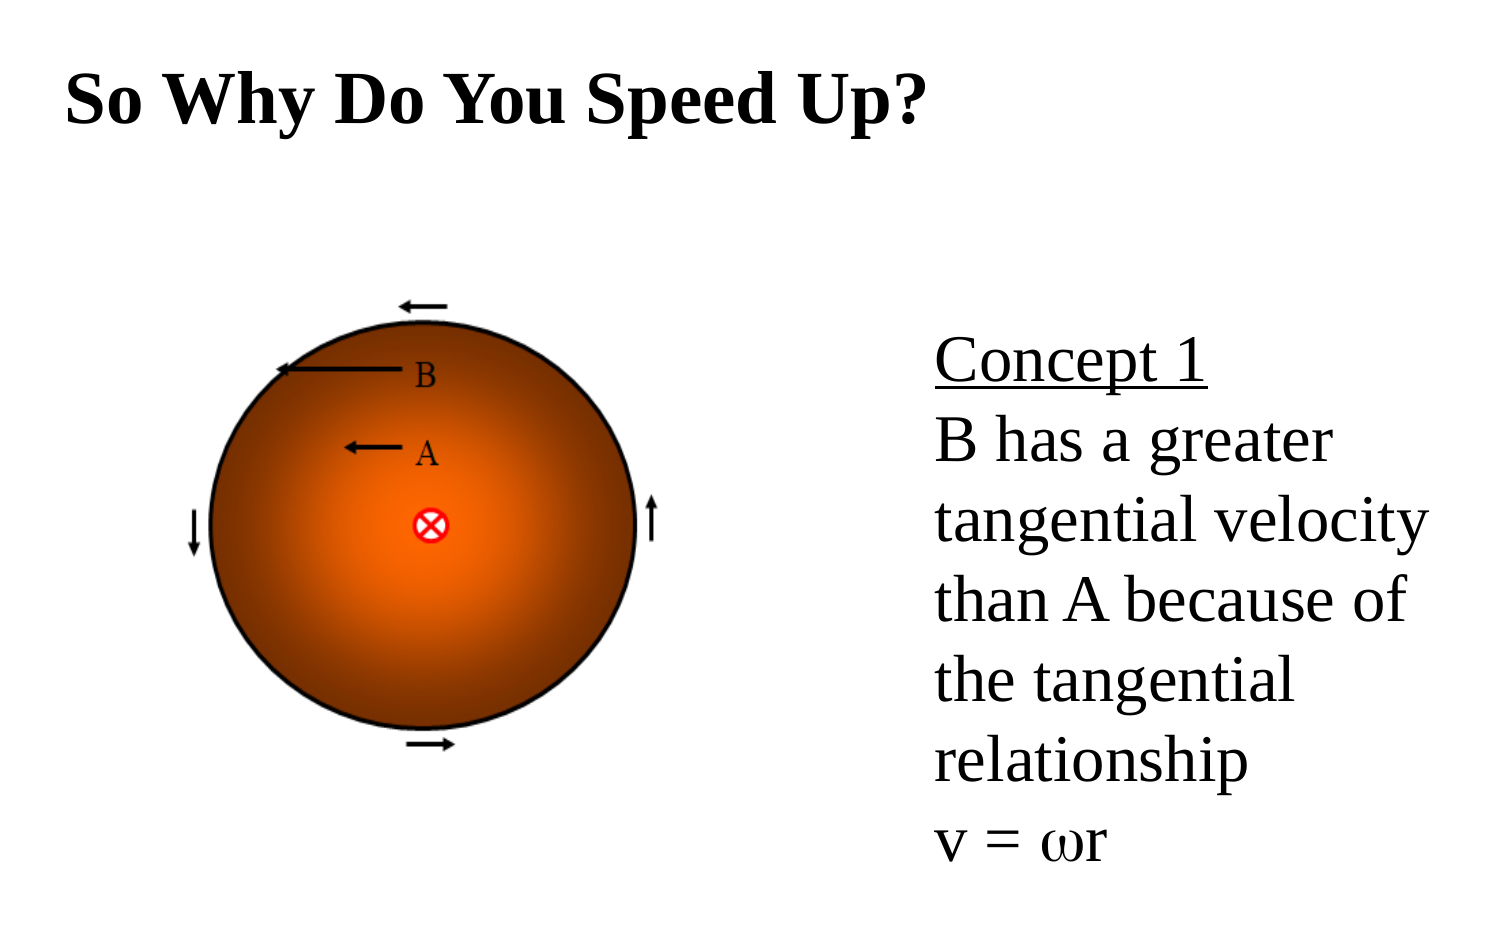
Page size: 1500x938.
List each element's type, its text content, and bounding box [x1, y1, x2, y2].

text_box So Why Do You Speed Up? [49, 41, 1463, 147]
picture [149, 230, 708, 790]
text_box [224, 307, 1488, 889]
